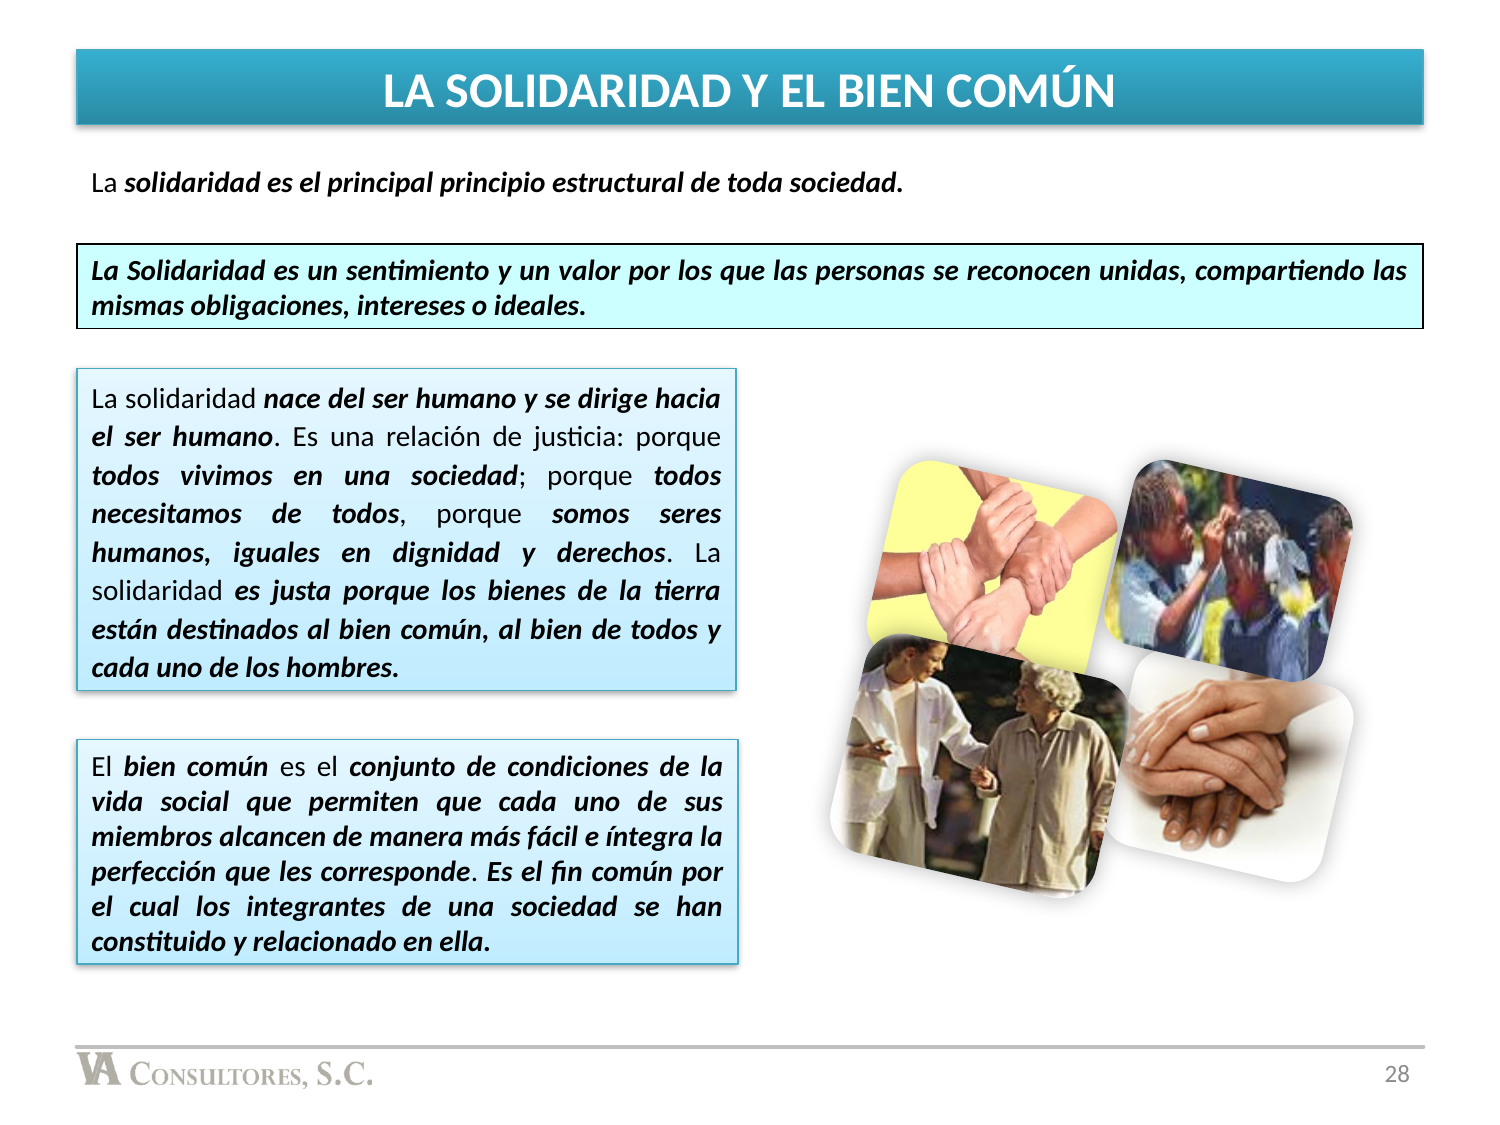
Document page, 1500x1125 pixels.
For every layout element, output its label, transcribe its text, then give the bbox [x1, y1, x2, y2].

text_box La solidaridad es el principal principio estructural de toda sociedad. [76, 156, 1457, 206]
text_box La solidaridad nace del ser humano y se dirige hacia el ser humano. Es una relación de justicia: porque todos vivimos en una sociedad; porque todos necesitamos de todos, porque somos seres humanos, iguales en dignidad y derechos. La solidaridad es justa porque los bienes de la tierra están destinados al bien común, al bien de todos y cada uno de los hombres. [76, 368, 737, 691]
picture [830, 459, 1354, 899]
slide_number 28 [1074, 1042, 1425, 1103]
text_box La Solidaridad es un sentimiento y un valor por los que las personas se reconocen unidas, compartiendo las mismas obligaciones, intereses o ideales. [76, 244, 1424, 329]
text_box El bien común es el conjunto de condiciones de la vida social que permiten que cada uno de sus miembros alcancen de manera más fácil e íntegra la perfección que les corresponde. Es el fin común por el cual los integrantes de una sociedad se han constituido y relacionado en ella. [76, 739, 739, 965]
text_box LA SOLIDARIDAD Y EL BIEN COMÚN [76, 49, 1424, 125]
